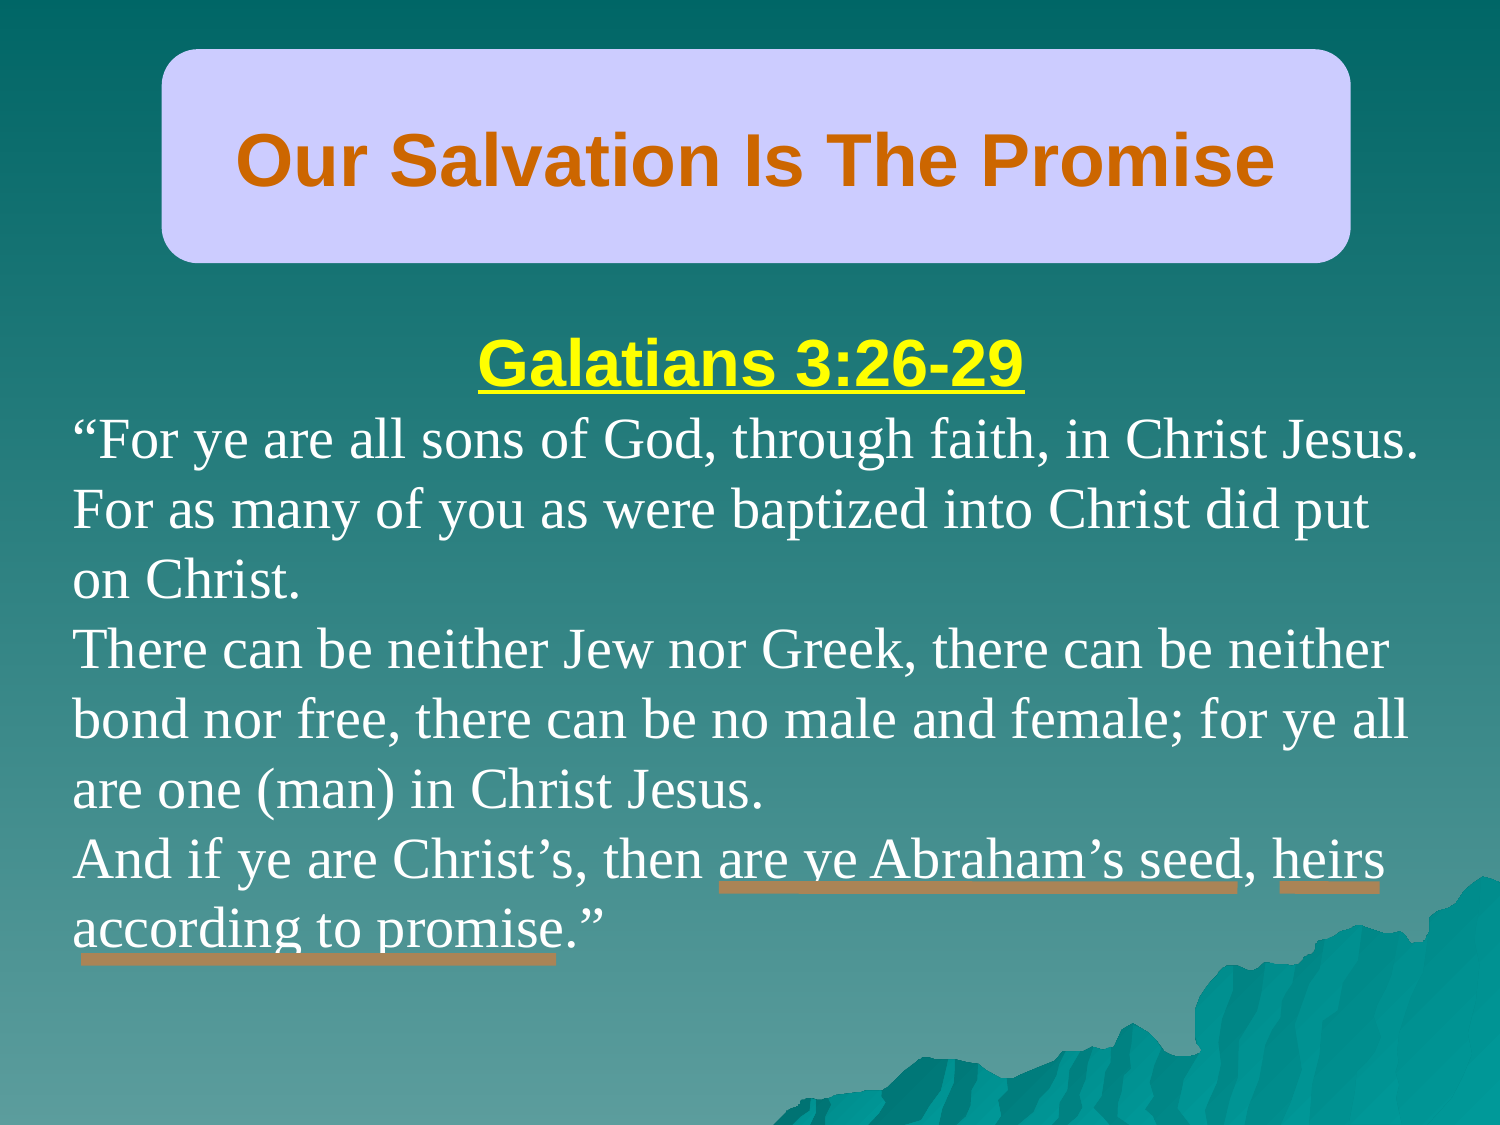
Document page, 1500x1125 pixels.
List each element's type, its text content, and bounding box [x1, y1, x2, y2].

text_box Galatians 3:26-29 “For ye are all sons of God, through faith, in Christ Jesus. For as many of you as were baptized into Christ did put on Christ. There can be neither Jew nor Greek, there can be neither bond nor free, there can be no male and female; for ye all are one (man) in Christ Jesus. And if ye are Christ’s, then are ye Abraham’s seed, heirs according to promise.” [57, 312, 1446, 967]
text_box Our Salvation Is The Promise [162, 49, 1350, 263]
